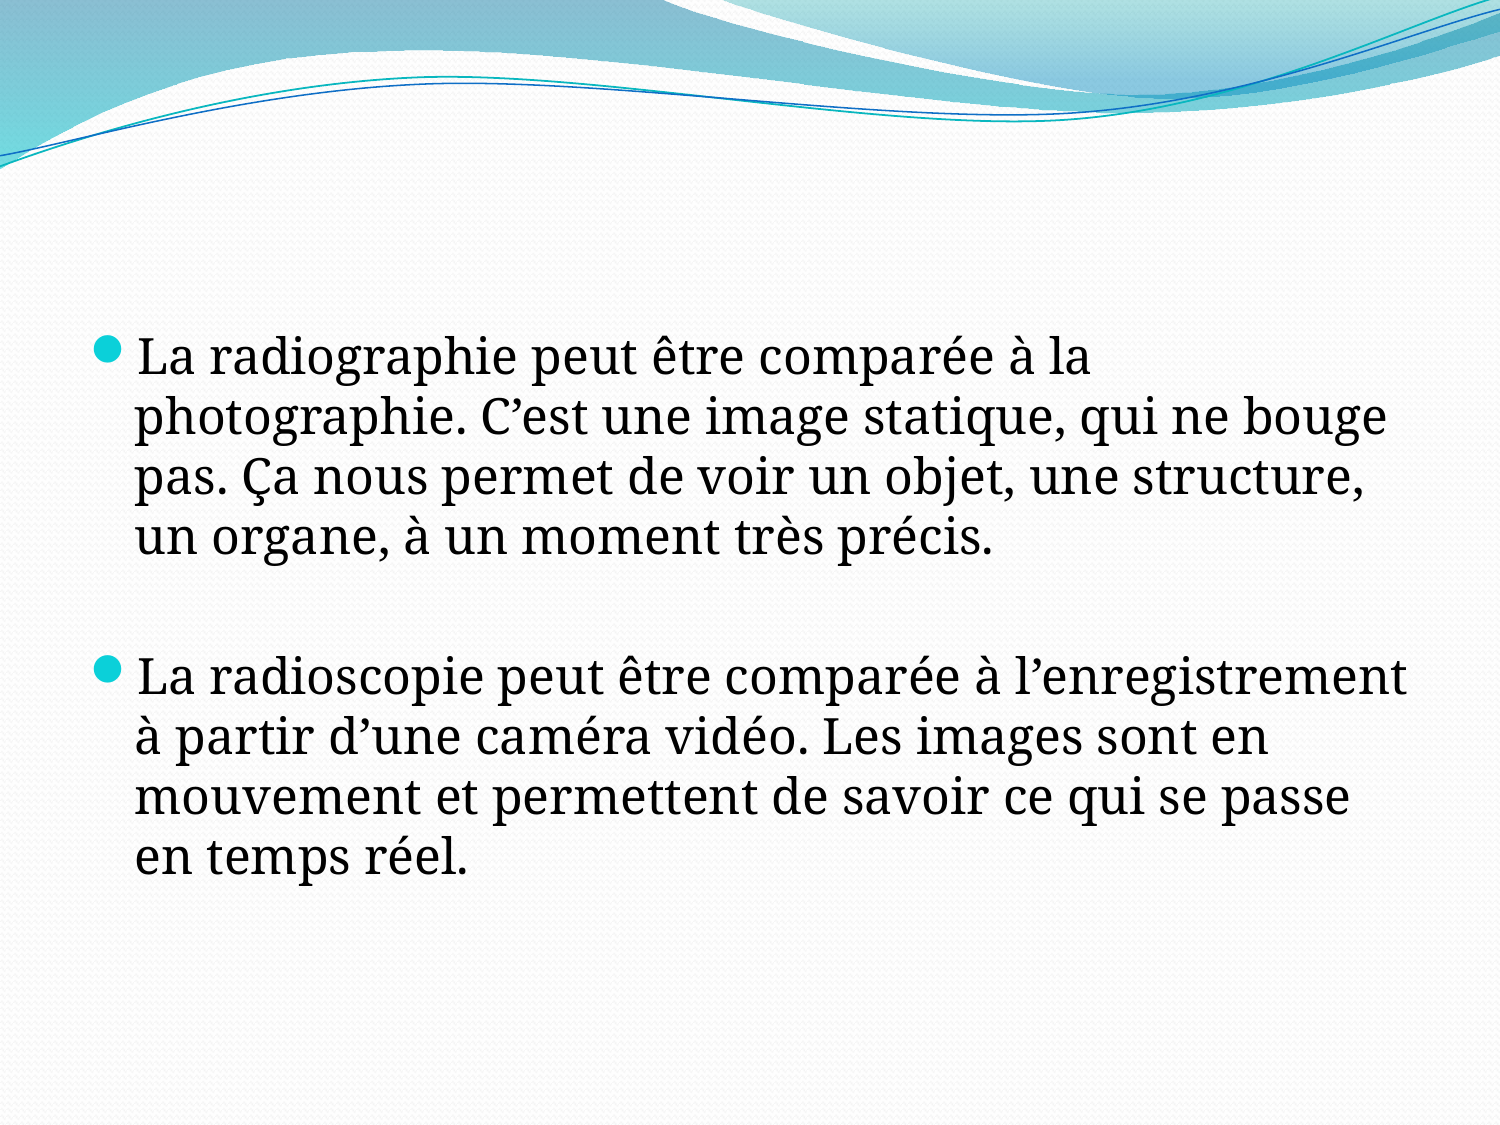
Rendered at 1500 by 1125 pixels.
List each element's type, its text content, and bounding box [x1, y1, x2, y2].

list La radiographie peut être comparée à la photographie. C’est une image statique, qui ne bouge pas. Ça nous permet de voir un objet, une structure, un organe, à un moment très précis. La radioscopie peut être comparée à l’enregistrement à partir d’une caméra vidéo. Les images sont en mouvement et permettent de savoir ce qui se passe en temps réel. [75, 317, 1425, 1038]
